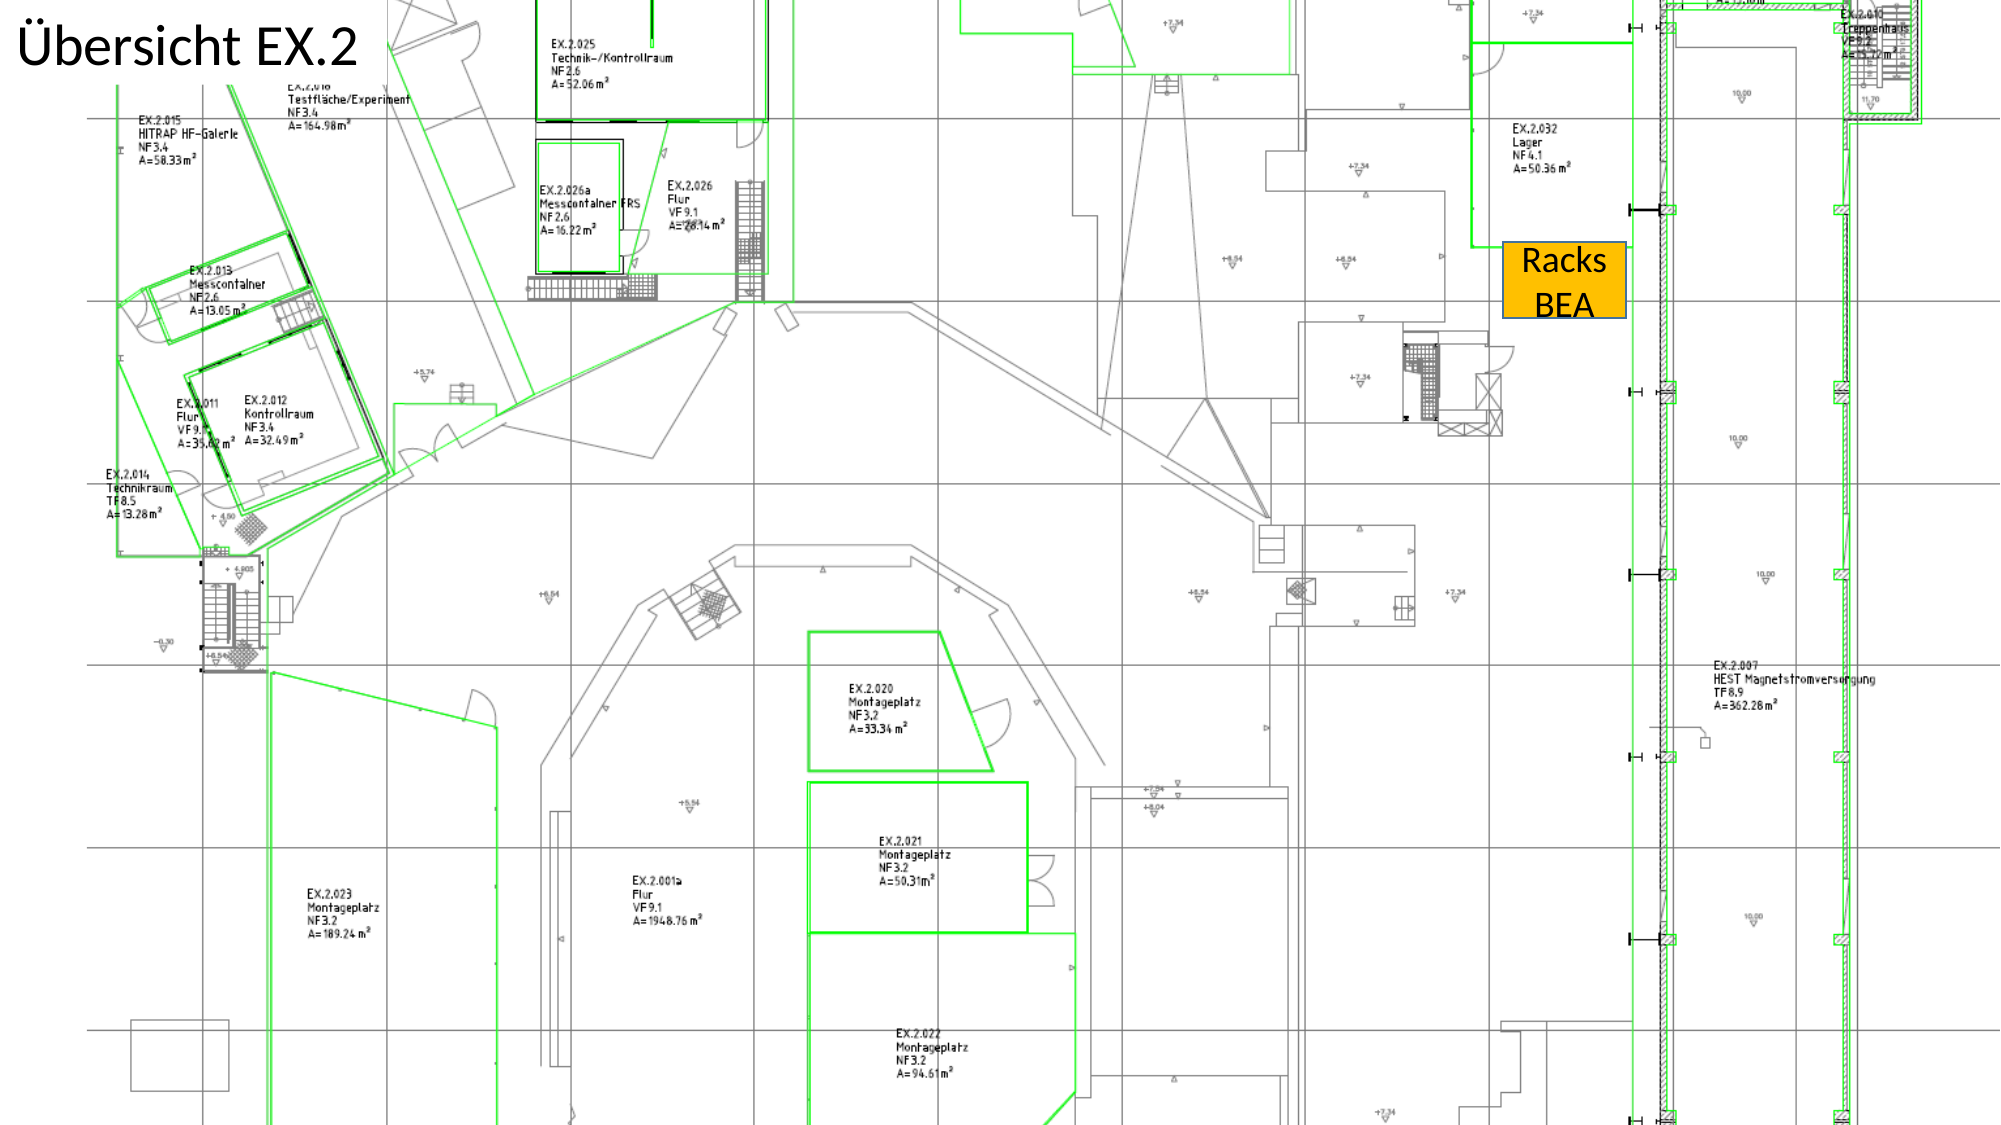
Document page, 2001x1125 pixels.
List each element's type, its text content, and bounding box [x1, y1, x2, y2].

picture [86, 0, 2000, 1125]
text_box Übersicht EX.2 [1, 0, 86, 85]
